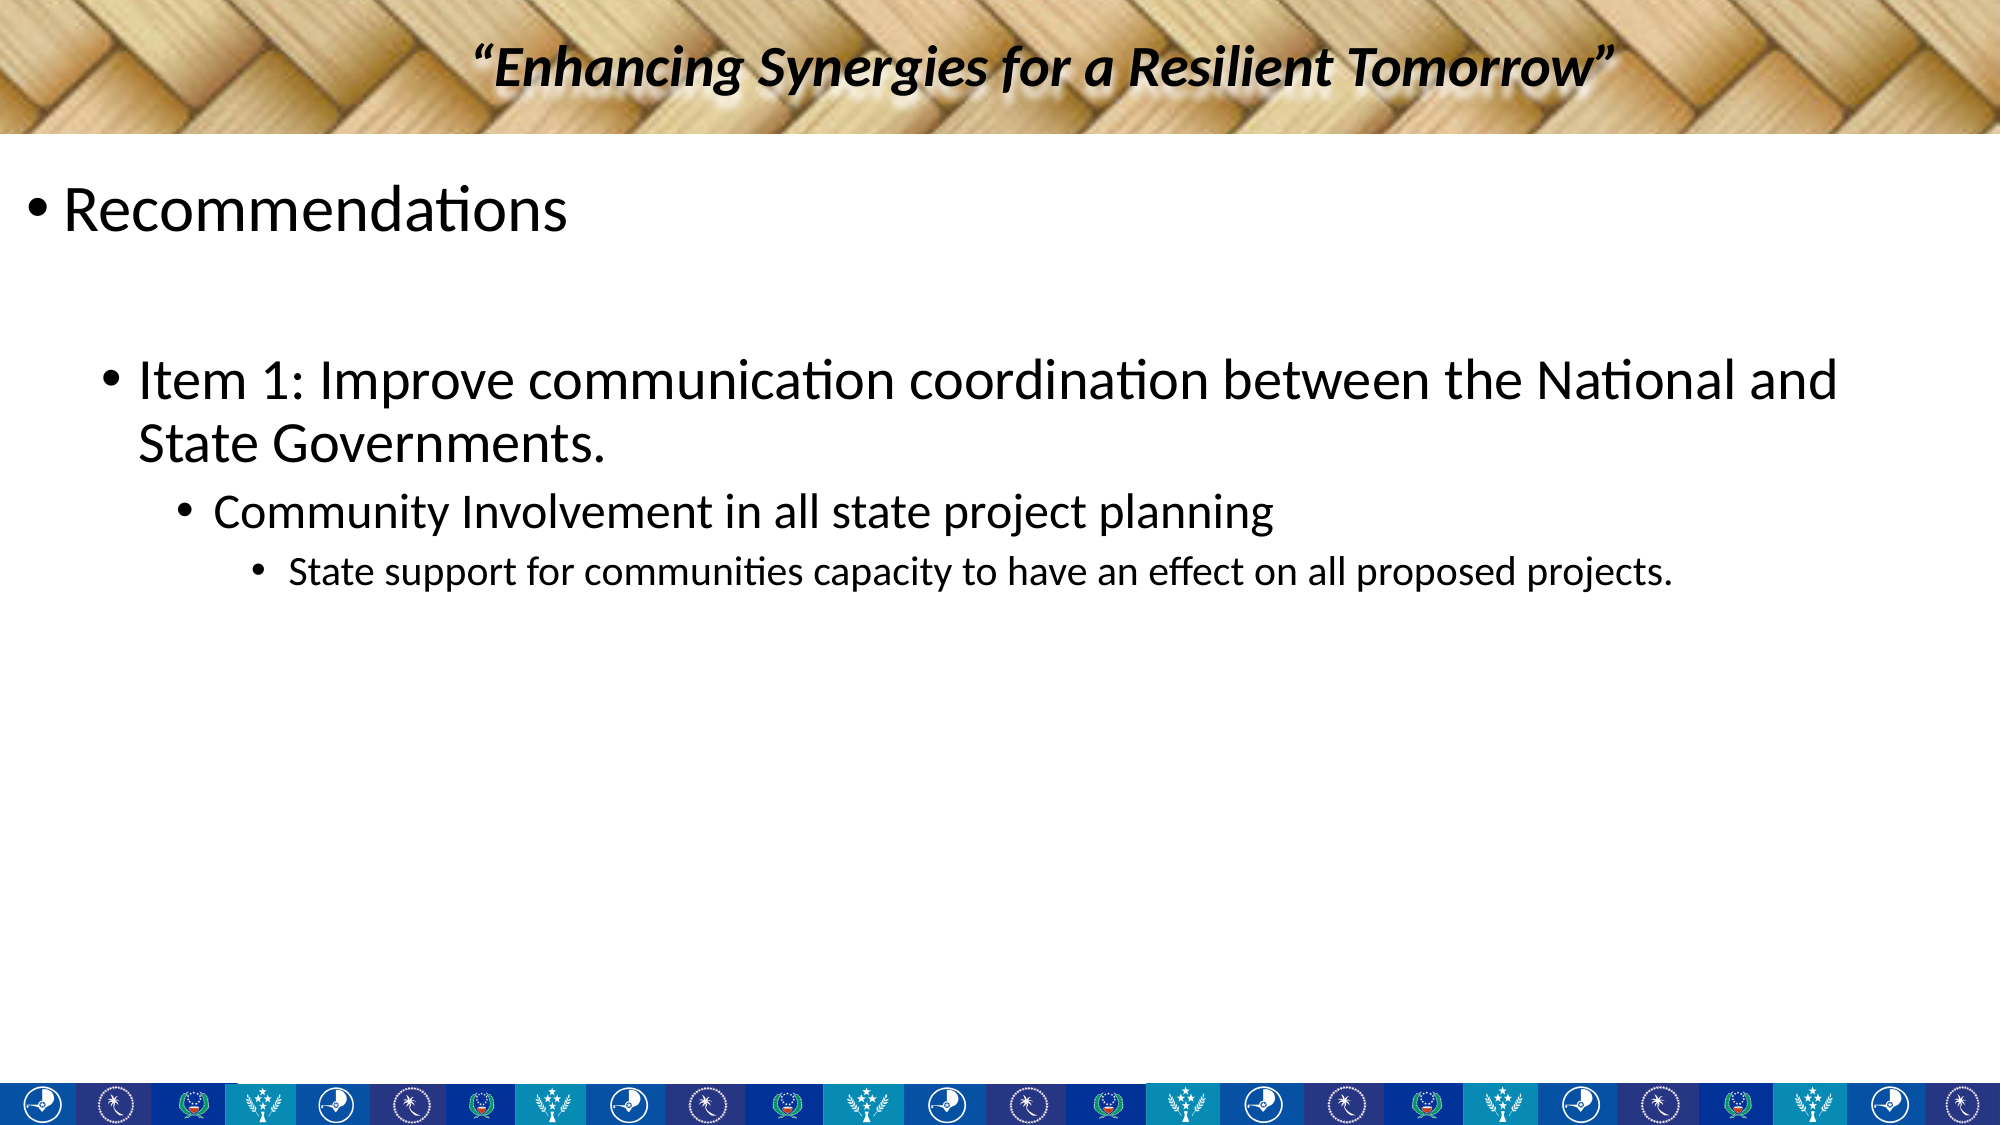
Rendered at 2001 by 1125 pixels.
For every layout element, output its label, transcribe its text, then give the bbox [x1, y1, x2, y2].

list Recommendations Item 1: Improve communication coordination between the National and State Governments. Community Involvement in all state project planning State support for communities capacity to have an effect on all proposed projects. [11, 166, 1980, 1058]
picture [260, 1112, 265, 1122]
picture [538, 1098, 545, 1111]
picture [1797, 1098, 1805, 1111]
picture [850, 1098, 858, 1111]
picture [0, 1083, 225, 1125]
picture [1848, 1083, 2000, 1125]
picture [864, 1112, 869, 1122]
picture [297, 1084, 515, 1125]
picture [561, 1098, 568, 1111]
picture [272, 1096, 280, 1111]
picture [1539, 1083, 1773, 1125]
picture [877, 1098, 886, 1111]
picture [0, 0, 2000, 134]
picture [1170, 1098, 1178, 1111]
picture [1195, 1097, 1204, 1111]
picture [550, 1112, 555, 1122]
picture [1512, 1097, 1521, 1111]
picture [905, 1084, 1146, 1125]
picture [587, 1084, 823, 1125]
picture [1221, 1083, 1463, 1125]
picture [1822, 1097, 1831, 1111]
picture [1487, 1098, 1495, 1111]
picture [248, 1098, 256, 1111]
